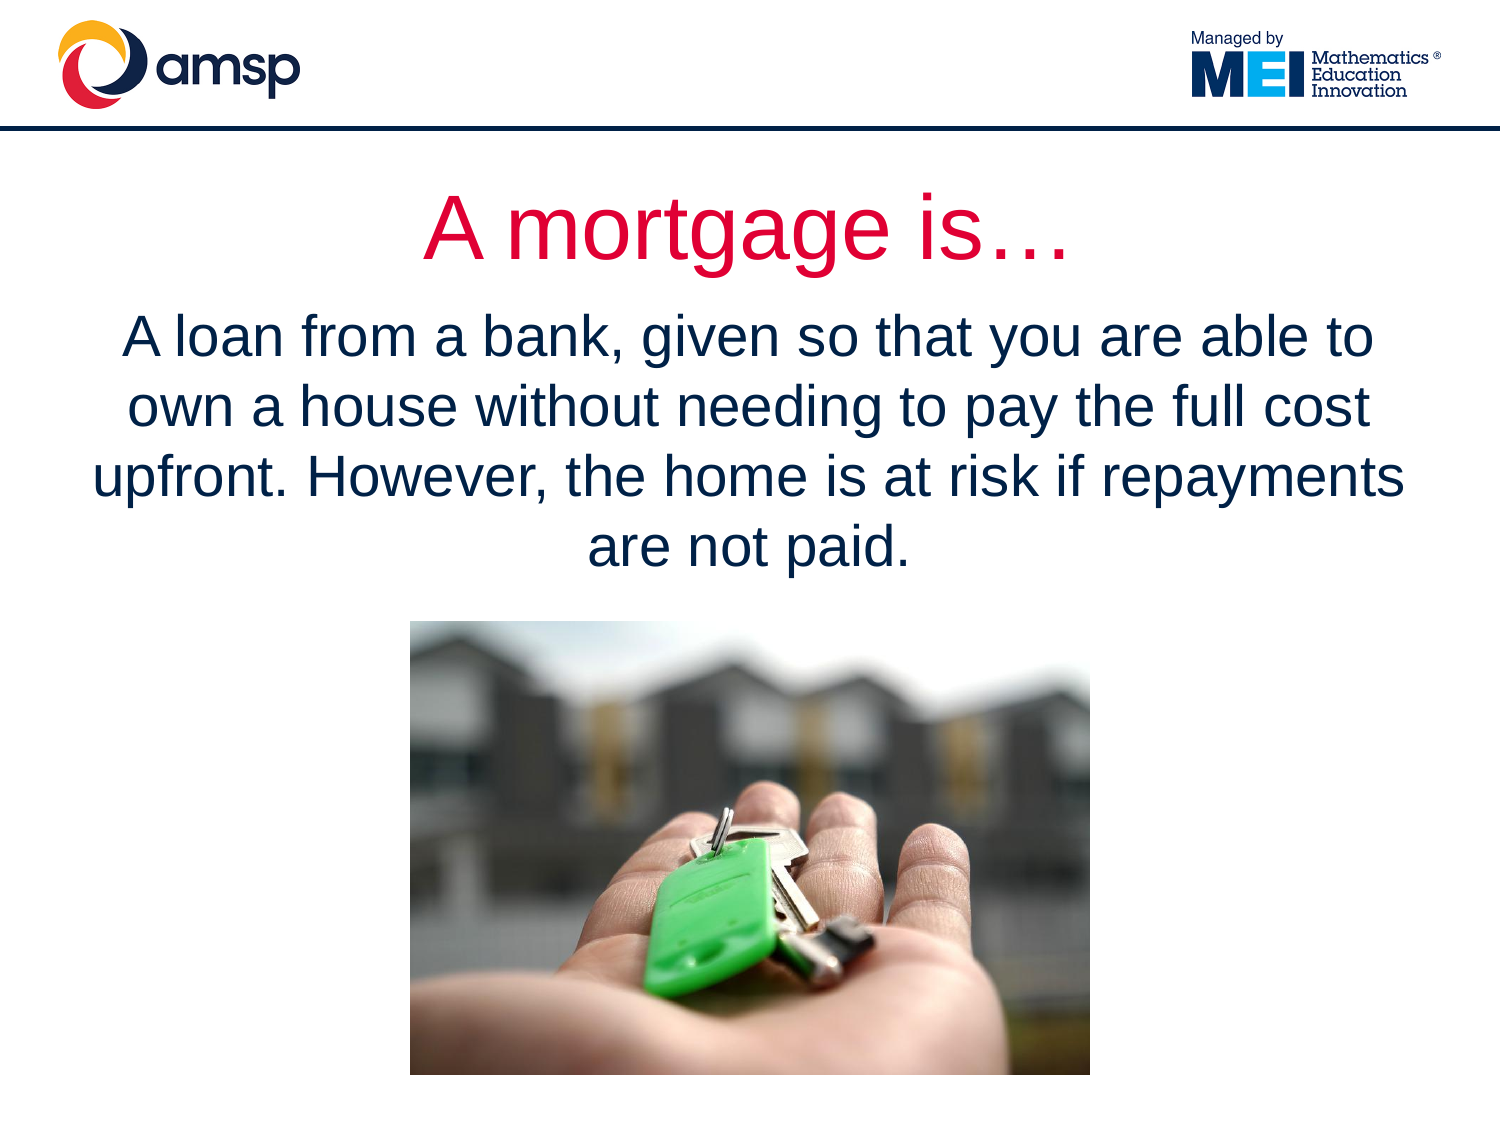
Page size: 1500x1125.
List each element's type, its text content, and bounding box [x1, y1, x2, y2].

title A mortgage is… [75, 160, 1425, 287]
picture [58, 20, 300, 109]
picture [410, 621, 1090, 1075]
list A loan from a bank, given so that you are able to own a house without needing to pay the full cost upfront. However, the home is at risk if repayments are not paid. [75, 290, 1425, 1005]
picture [1192, 31, 1441, 97]
